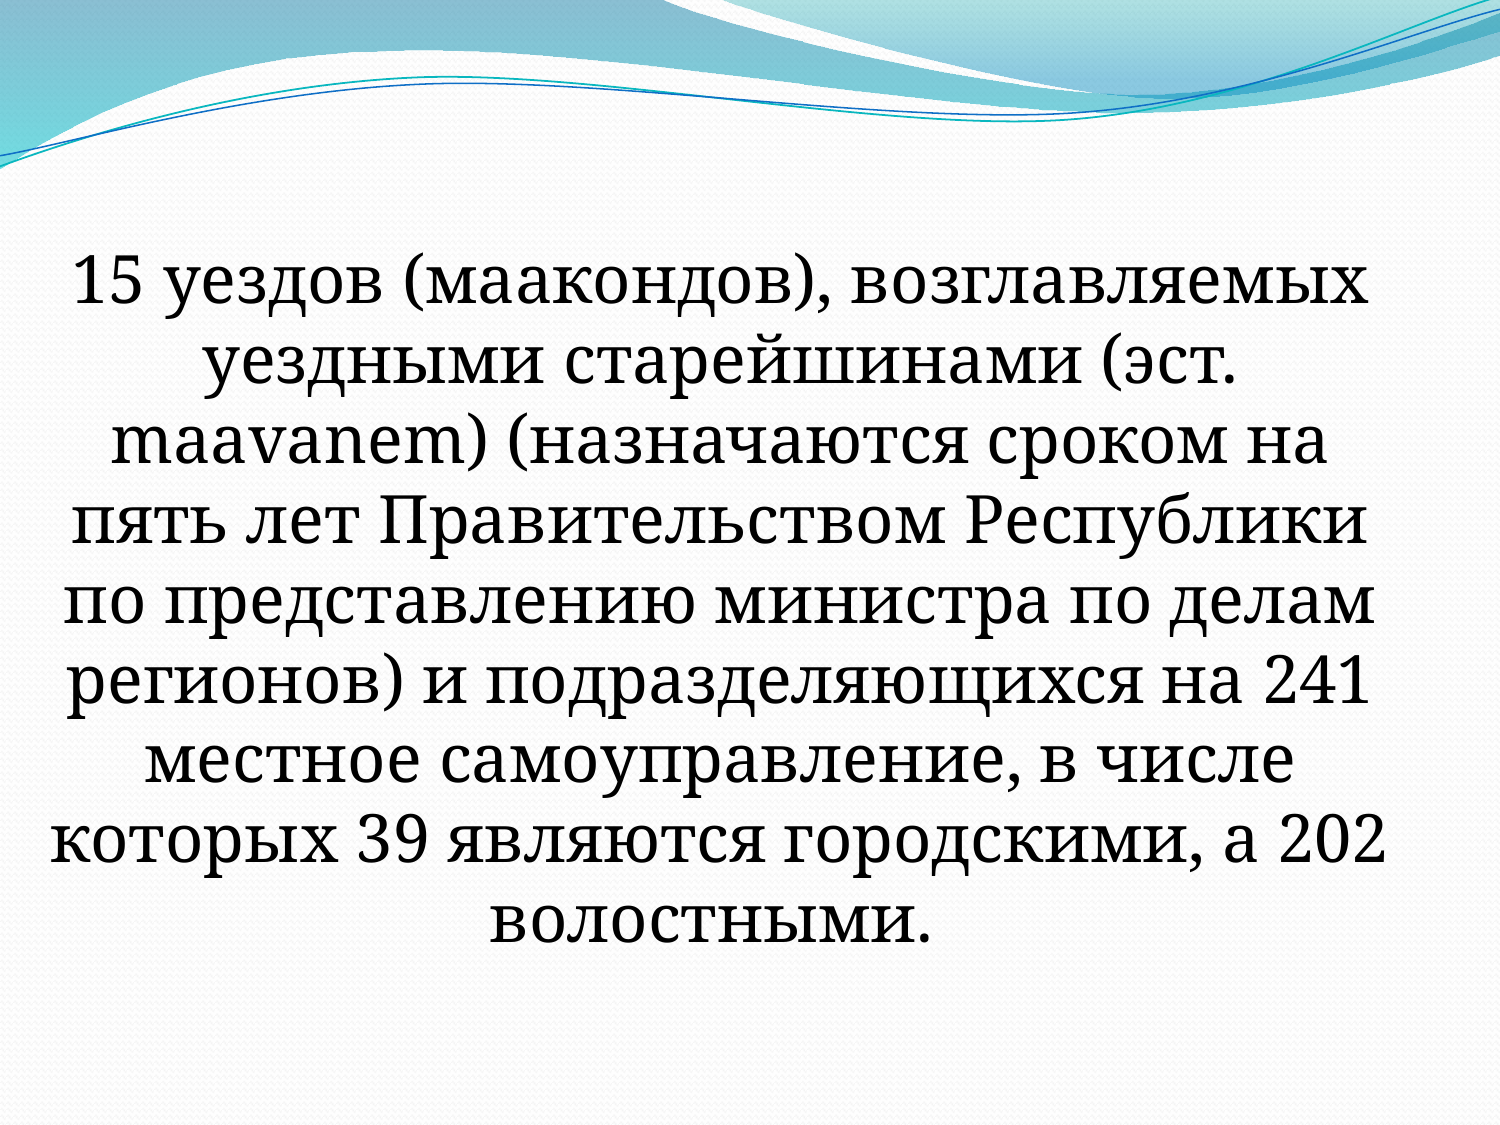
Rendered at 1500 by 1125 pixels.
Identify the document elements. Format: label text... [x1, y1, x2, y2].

text_box 15 уездов (маакондов), возглавляемых уездными старейшинами (эст. maavanem) (назначаются сроком на пять лет Правительством Республики по представлению министра по делам регионов) и подразделяющихся на 241 местное самоуправление, в числе которых 39 являются городскими, а 202 волостными. [17, 229, 1424, 964]
